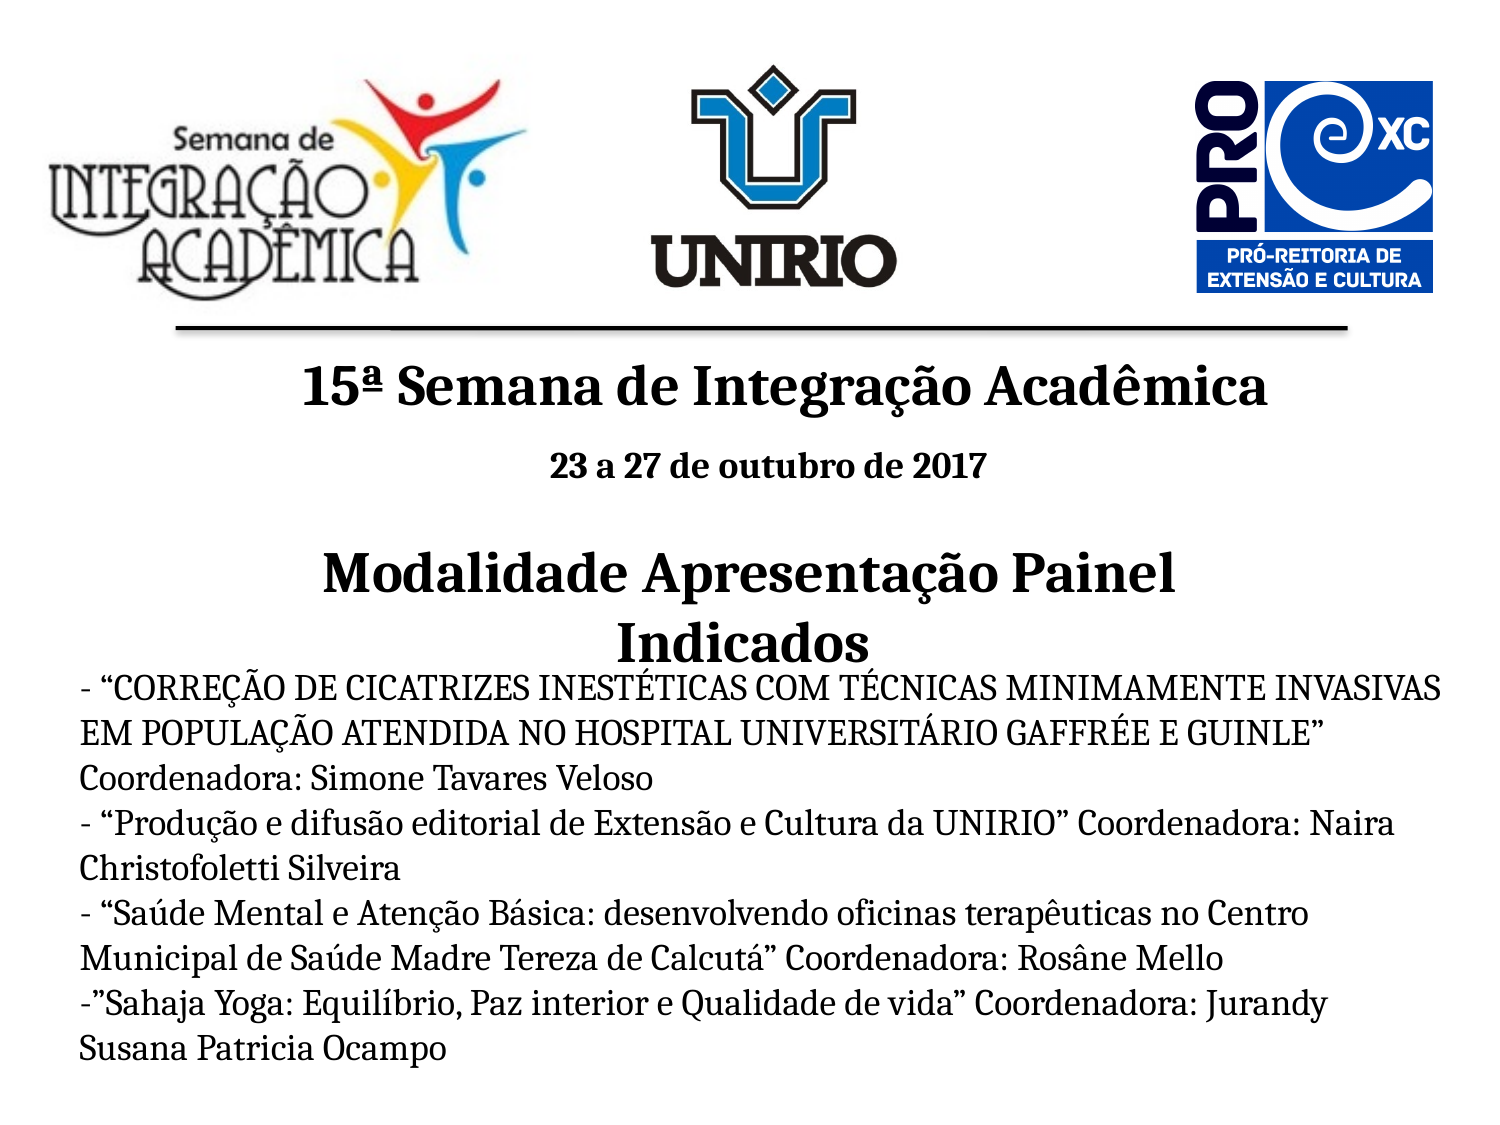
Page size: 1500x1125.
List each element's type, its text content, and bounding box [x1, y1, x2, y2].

picture [1195, 81, 1433, 294]
text_box 15ª Semana de Integração Acadêmica [289, 339, 1300, 425]
picture [620, 23, 926, 327]
text_box Modalidade Apresentação Painel Indicados [0, 527, 1500, 682]
text_box 23 a 27 de outubro de 2017 [534, 433, 1003, 494]
picture [11, 23, 547, 352]
text_box - “CORREÇÃO DE CICATRIZES INESTÉTICAS COM TÉCNICAS MINIMAMENTE INVASIVAS EM POPULAÇÃO ATENDIDA NO HOSPITAL UNIVERSITÁRIO GAFFRÉE E GUINLE” Coordenadora: Simone Tavares Veloso - “Produção e difusão editorial de Extensão e Cultura da UNIRIO” Coordenadora: Naira Christofoletti Silveira - “Saúde Mental e Atenção Básica: desenvolvendo oficinas terapêuticas no Centro Municipal de Saúde Madre Tereza de Calcutá” Coordenadora: Rosâne Mello -”Sahaja Yoga: Equilíbrio, Paz interior e Qualidade de vida” Coordenadora: Jurandy Susana Patricia Ocampo [64, 655, 1459, 1121]
